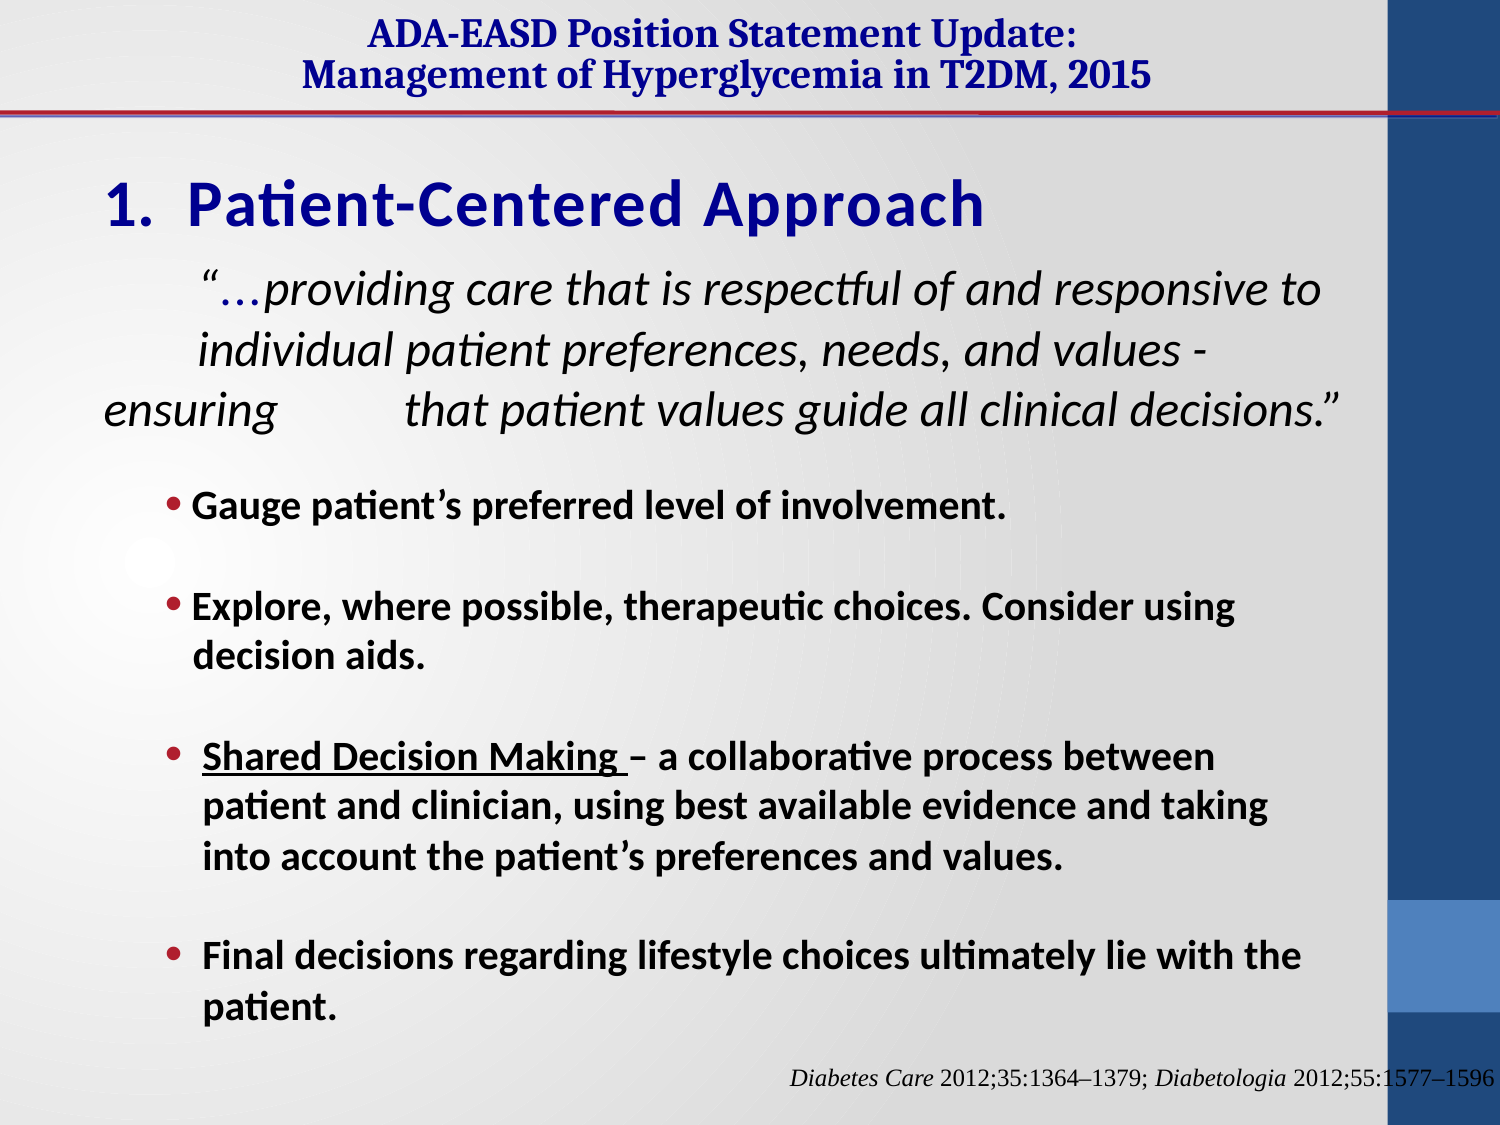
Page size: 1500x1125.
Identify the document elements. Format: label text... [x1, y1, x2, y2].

text_box Diabetes Care 2012;35:1364–1379; Diabetologia 2012;55:1577–1596 [561, 1054, 1500, 1099]
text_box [0, 0, 1500, 1042]
